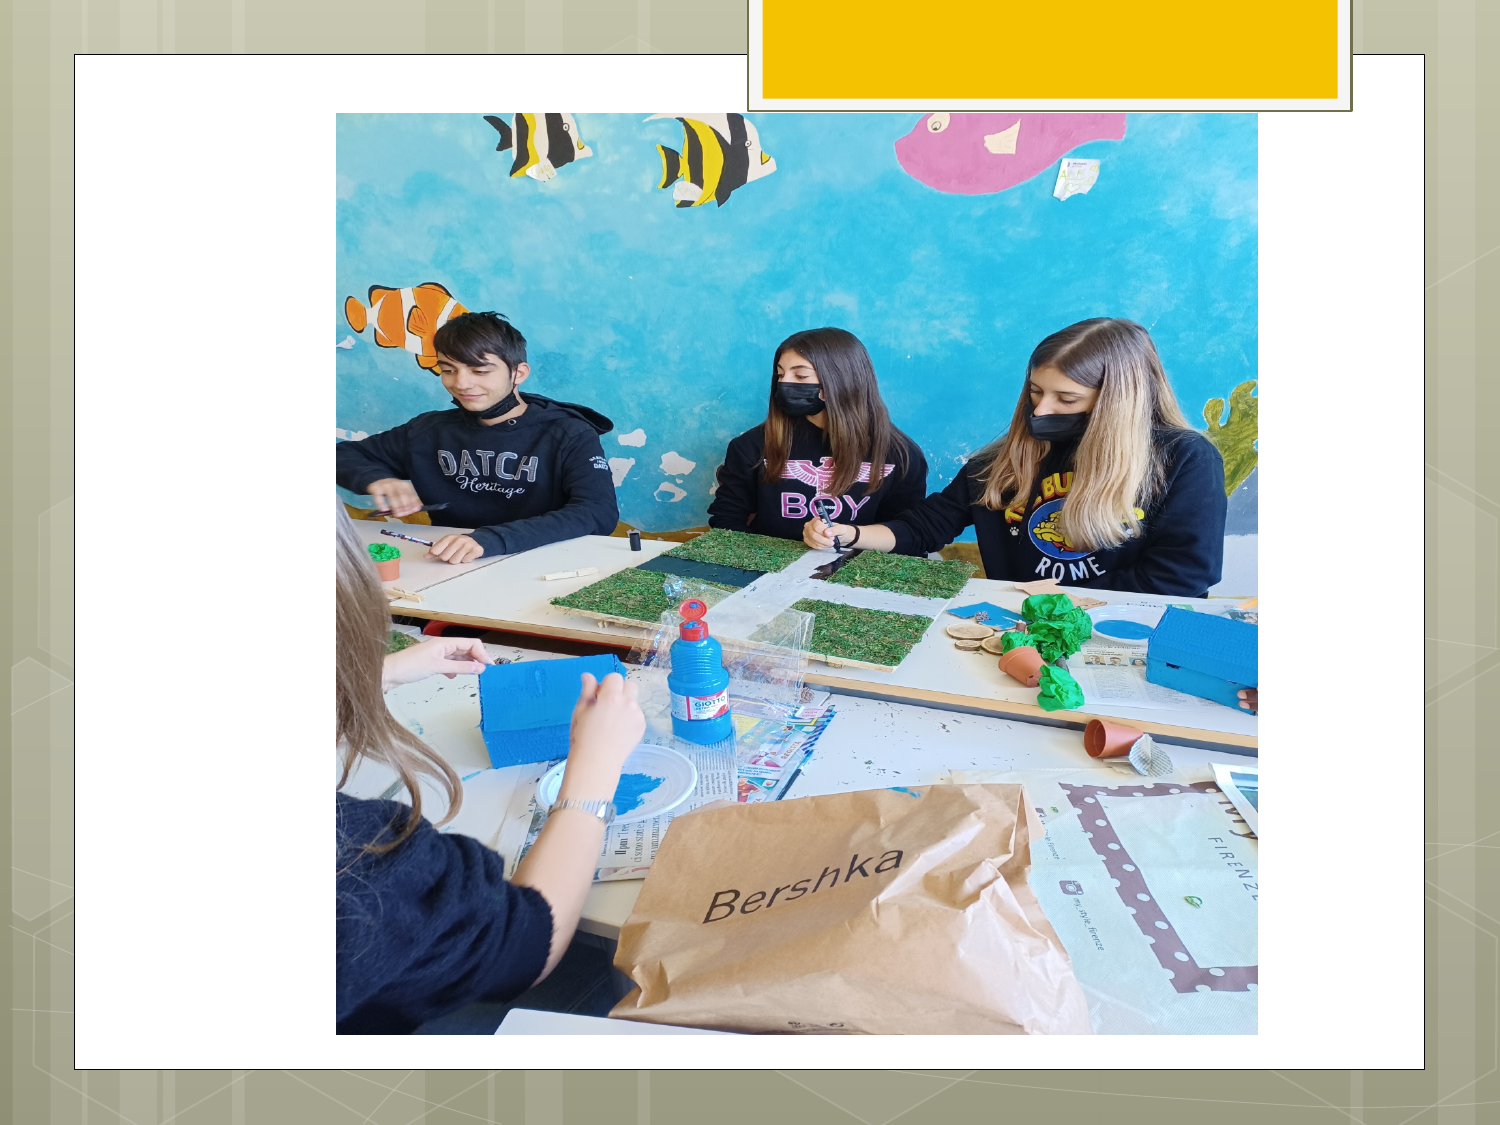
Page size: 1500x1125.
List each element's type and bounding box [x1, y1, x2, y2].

list [336, 113, 1259, 1036]
